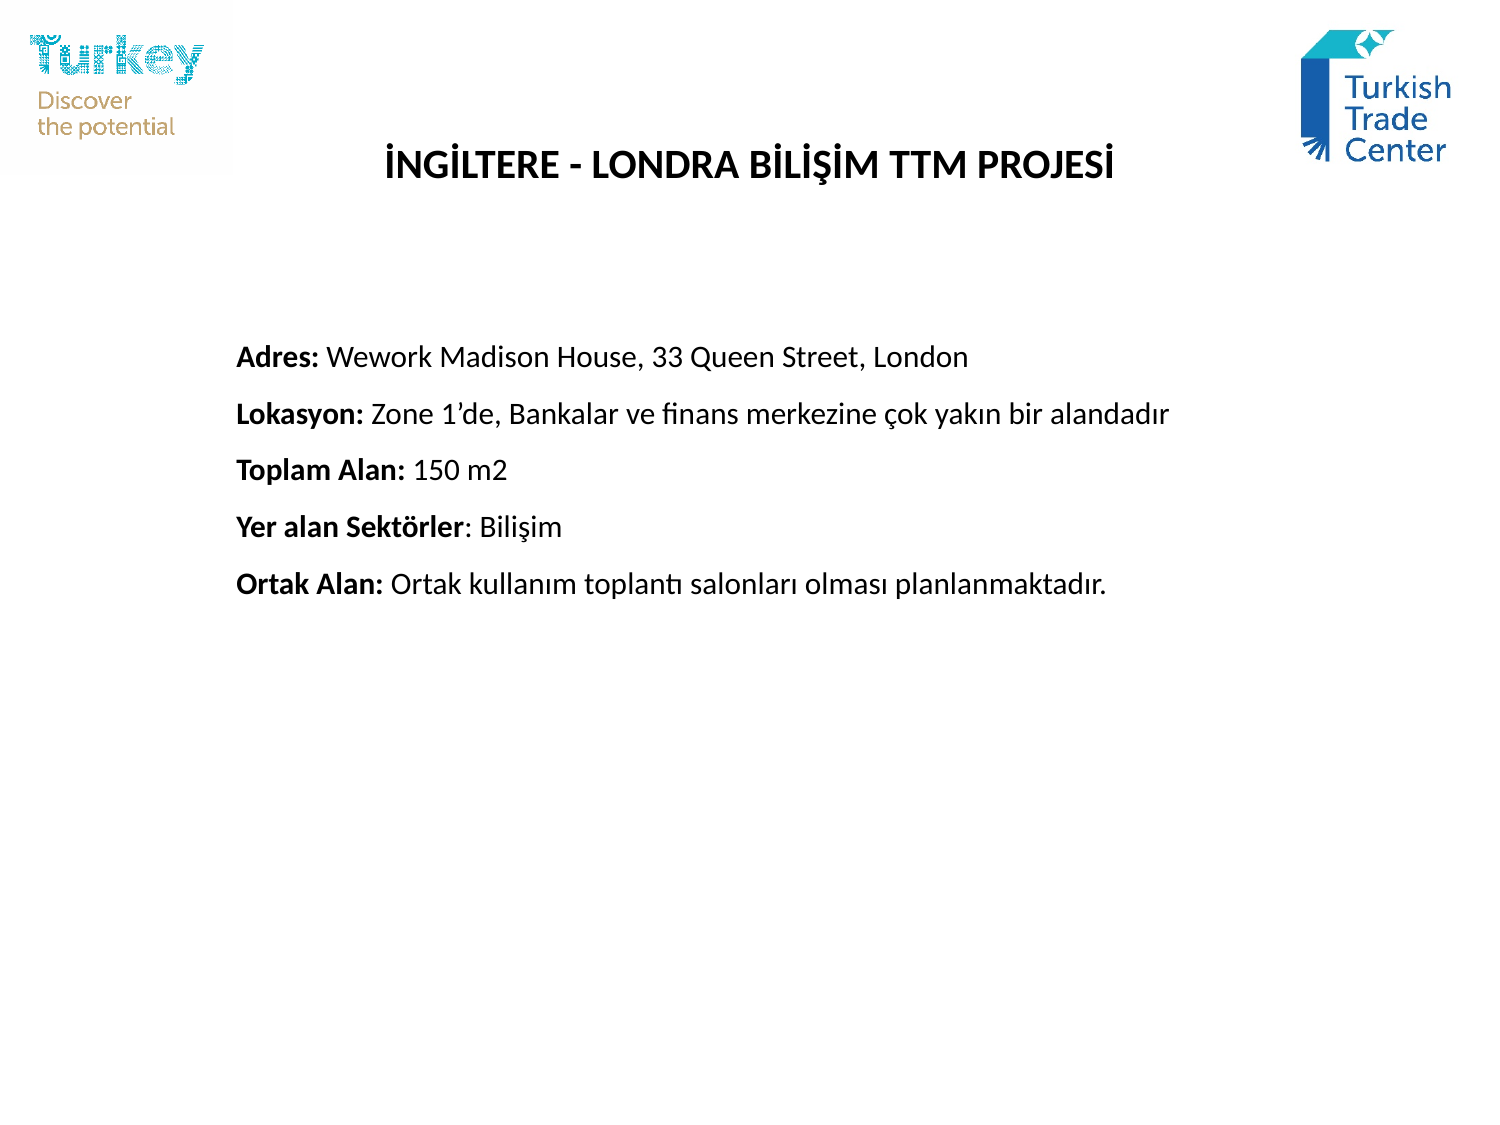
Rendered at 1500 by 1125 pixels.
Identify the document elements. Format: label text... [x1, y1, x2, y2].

text_box Adres: Wework Madison House, 33 Queen Street, London Lokasyon: Zone 1’de, Bankalar ve finans merkezine çok yakın bir alandadır Toplam Alan: 150 m2 Yer alan Sektörler: Bilişim Ortak Alan: Ortak kullanım toplantı salonları olması planlanmaktadır. [221, 326, 1279, 608]
picture [773, 231, 1231, 516]
picture [0, 0, 233, 175]
picture [1251, 0, 1500, 193]
text_box İNGİLTERE - LONDRA BİLİŞİM TTM PROJESİ [295, 129, 1205, 195]
